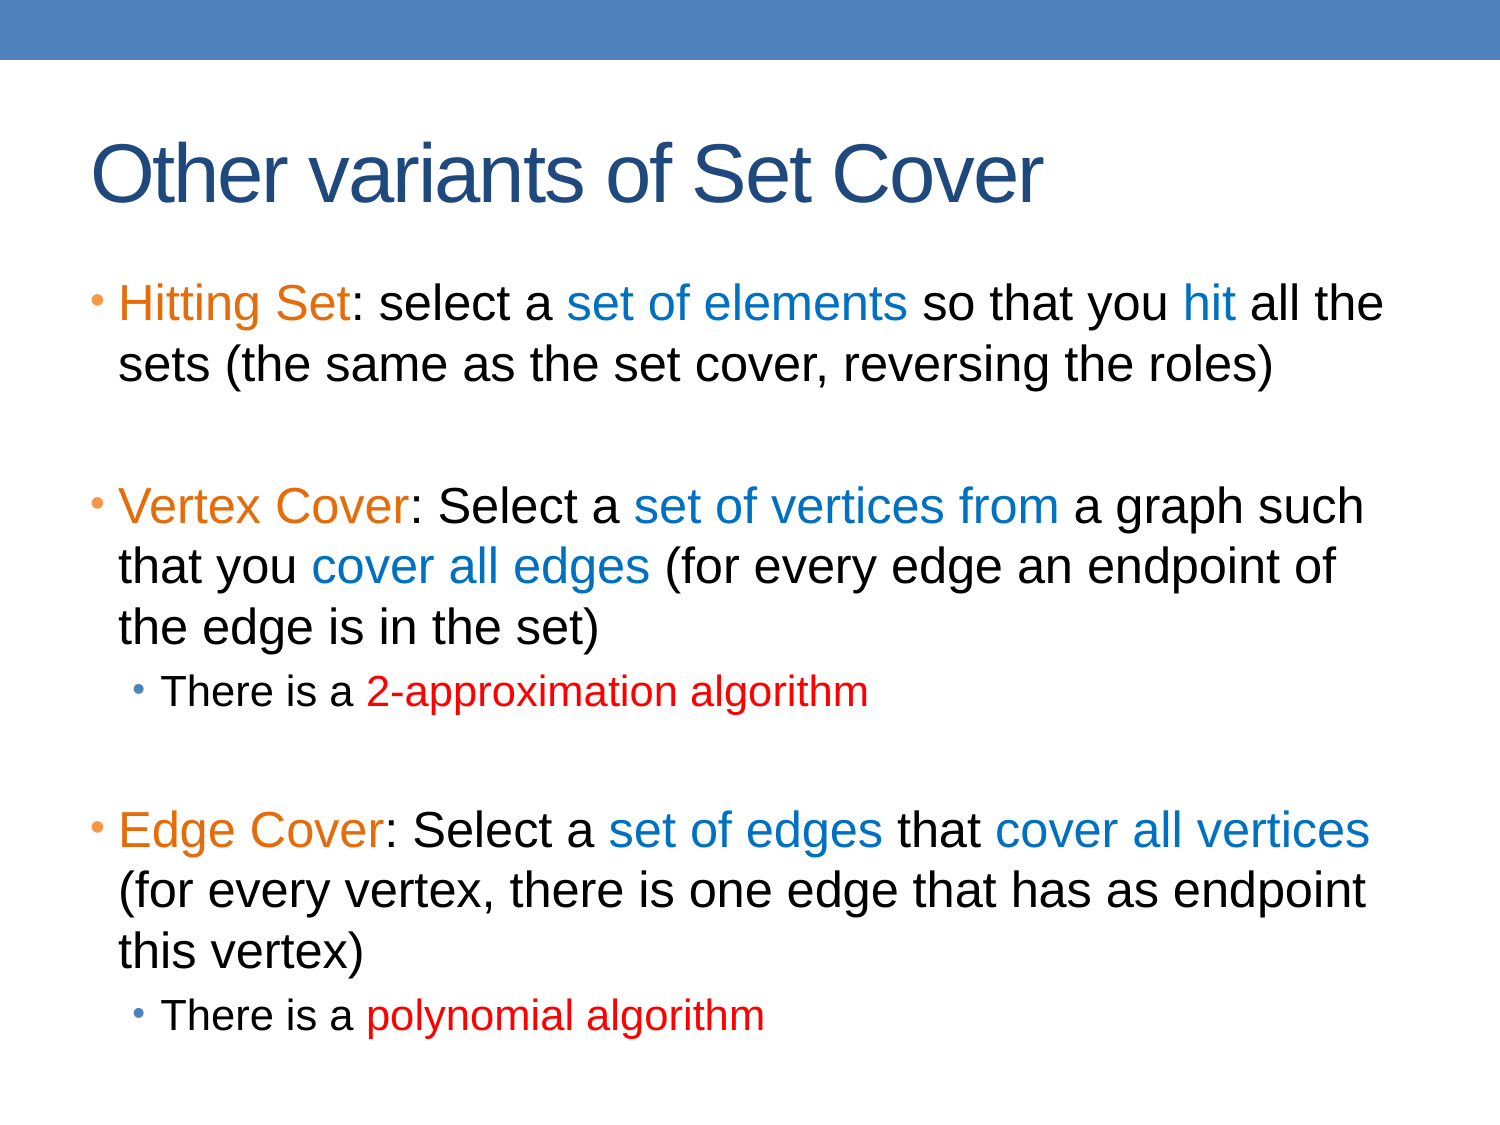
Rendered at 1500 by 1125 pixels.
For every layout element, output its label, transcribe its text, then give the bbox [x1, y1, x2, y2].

list Hitting Set: select a set of elements so that you hit all the sets (the same as the set cover, reversing the roles) Vertex Cover: Select a set of vertices from a graph such that you cover all edges (for every edge an endpoint of the edge is in the set) There is a 2-approximation algorithm Edge Cover: Select a set of edges that cover all vertices (for every vertex, there is one edge that has as endpoint this vertex) There is a polynomial algorithm [75, 262, 1425, 1063]
title Other variants of Set Cover [75, 87, 1425, 250]
